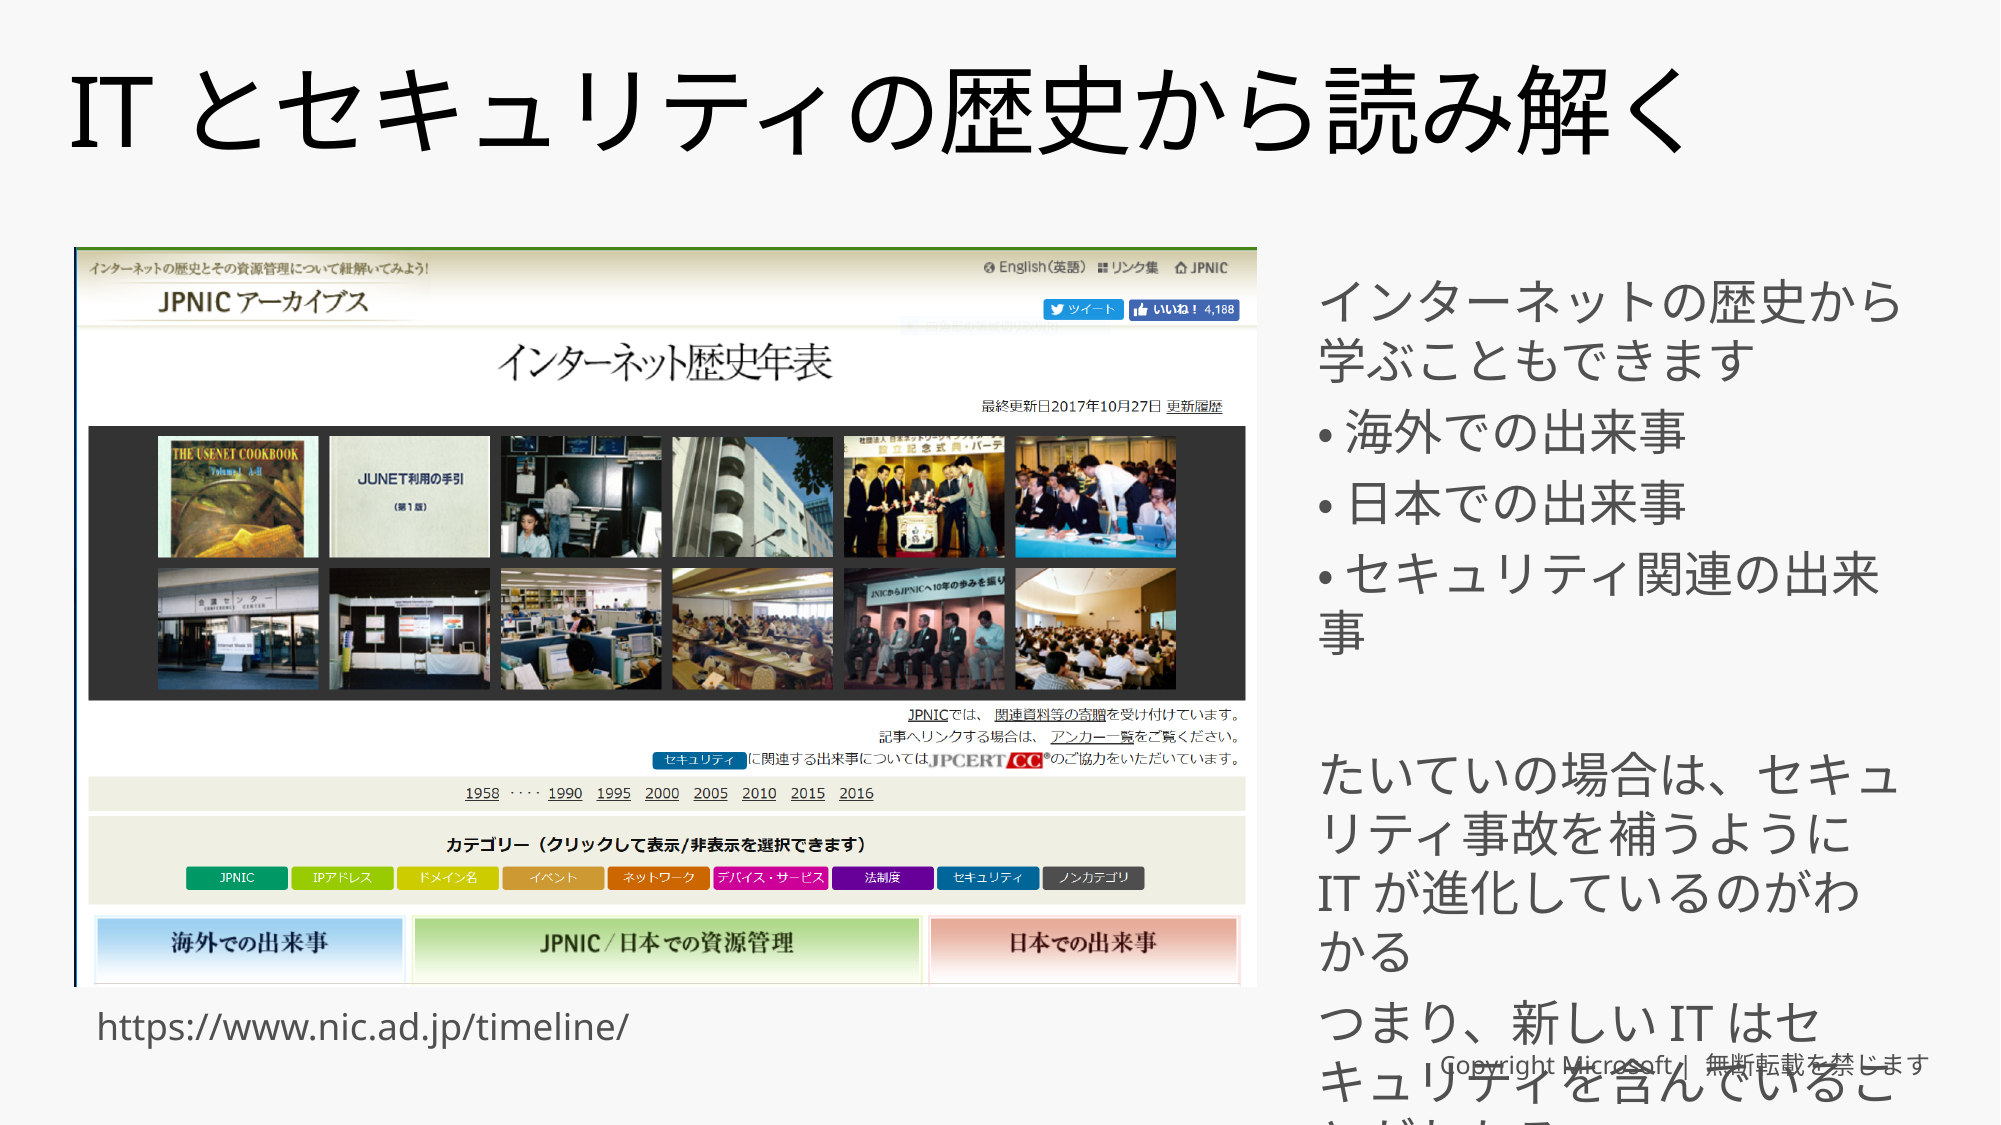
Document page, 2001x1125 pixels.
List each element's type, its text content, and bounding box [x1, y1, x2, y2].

text_box https://www.nic.ad.jp/timeline/ [81, 996, 646, 1056]
text_box インターネットの歴史から学ぶこともできます ・ 海外での出来事 ・ 日本での出来事 ・ セキュリティ関連の出来事 たいていの場合は、セキュリティ事故を補うようにITが進化しているのがわかる つまり、新しいITはセキュリティを含んでいることがわかる [1287, 247, 1937, 1125]
picture [73, 247, 1257, 987]
title ITとセキュリティの歴史から読み解く [44, 47, 1957, 196]
